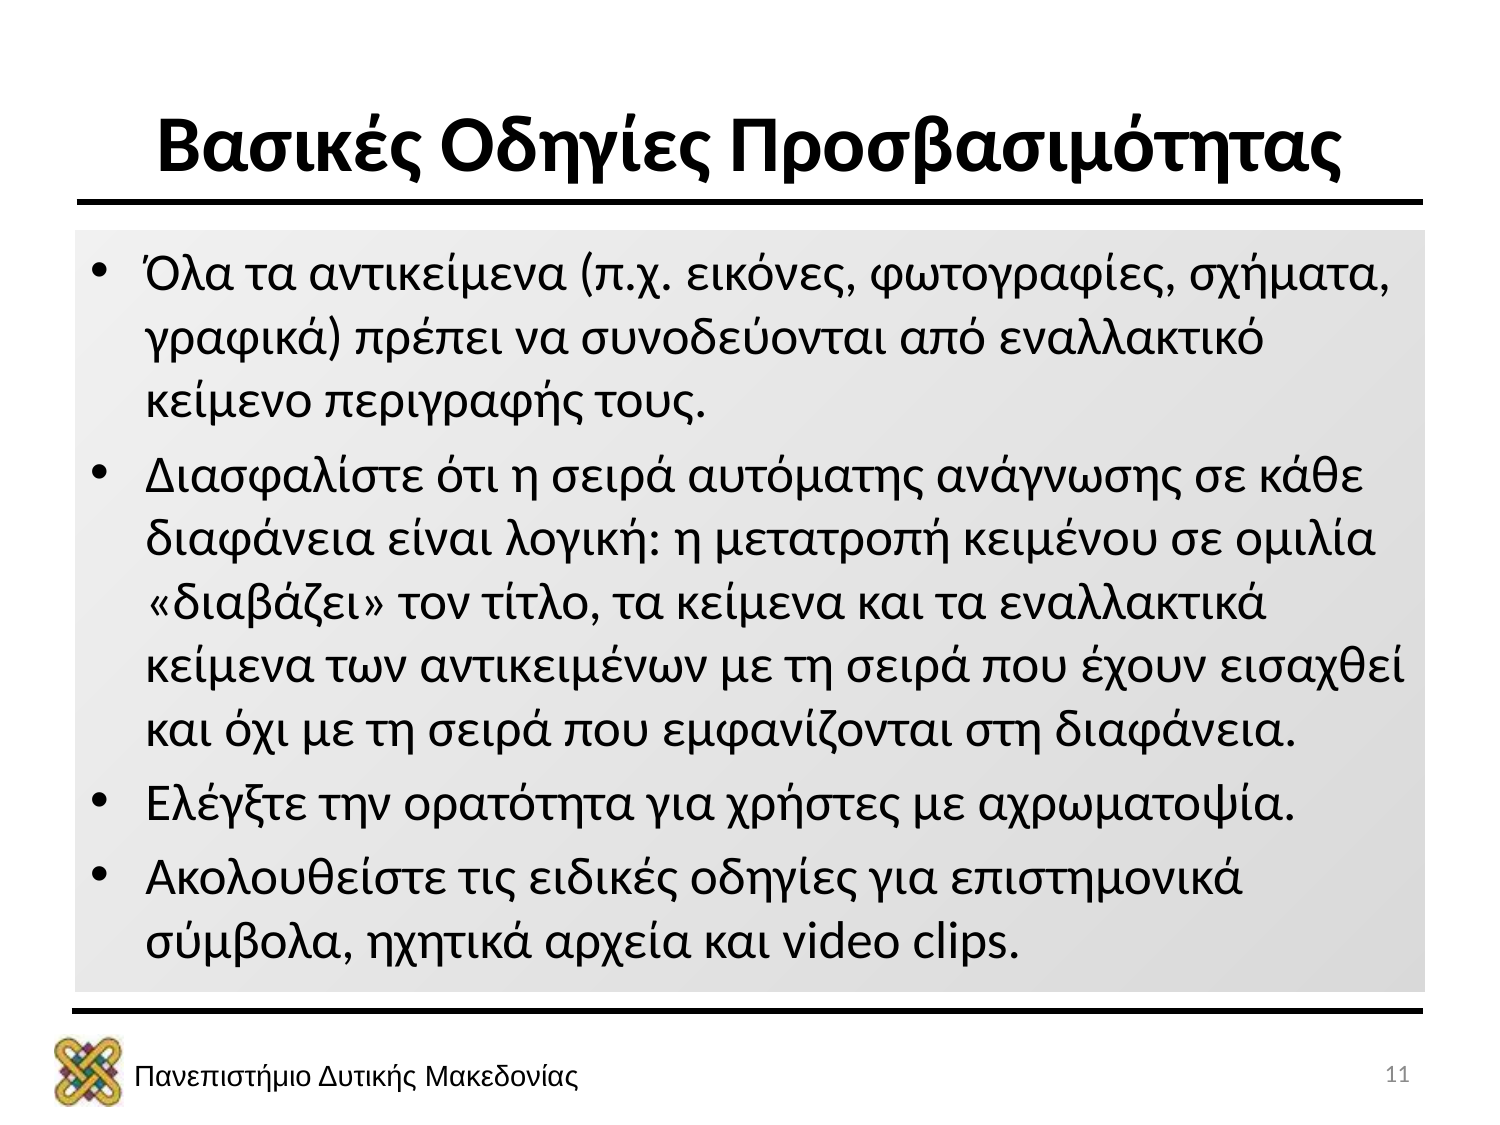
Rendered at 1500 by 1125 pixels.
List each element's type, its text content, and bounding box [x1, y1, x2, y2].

list Όλα τα αντικείμενα (π.χ. εικόνες, φωτογραφίες, σχήματα, γραφικά) πρέπει να συνοδεύονται από εναλλακτικό κείμενο περιγραφής τους. Διασφαλίστε ότι η σειρά αυτόματης ανάγνωσης σε κάθε διαφάνεια είναι λογική: η μετατροπή κειμένου σε ομιλία «διαβάζει» τον τίτλο, τα κείμενα και τα εναλλακτικά κείμενα των αντικειμένων με τη σειρά που έχουν εισαχθεί και όχι με τη σειρά που εμφανίζονται στη διαφάνεια. Ελέγξτε την ορατότητα για χρήστες με αχρωματοψία. Ακολουθείστε τις ειδικές οδηγίες για επιστημονικά σύμβολα, ηχητικά αρχεία και video clips. [75, 230, 1425, 992]
picture [54, 1034, 124, 1107]
slide_number 11 [1074, 1042, 1425, 1103]
title Βασικές Οδηγίες Προσβασιμότητας [75, 45, 1425, 230]
